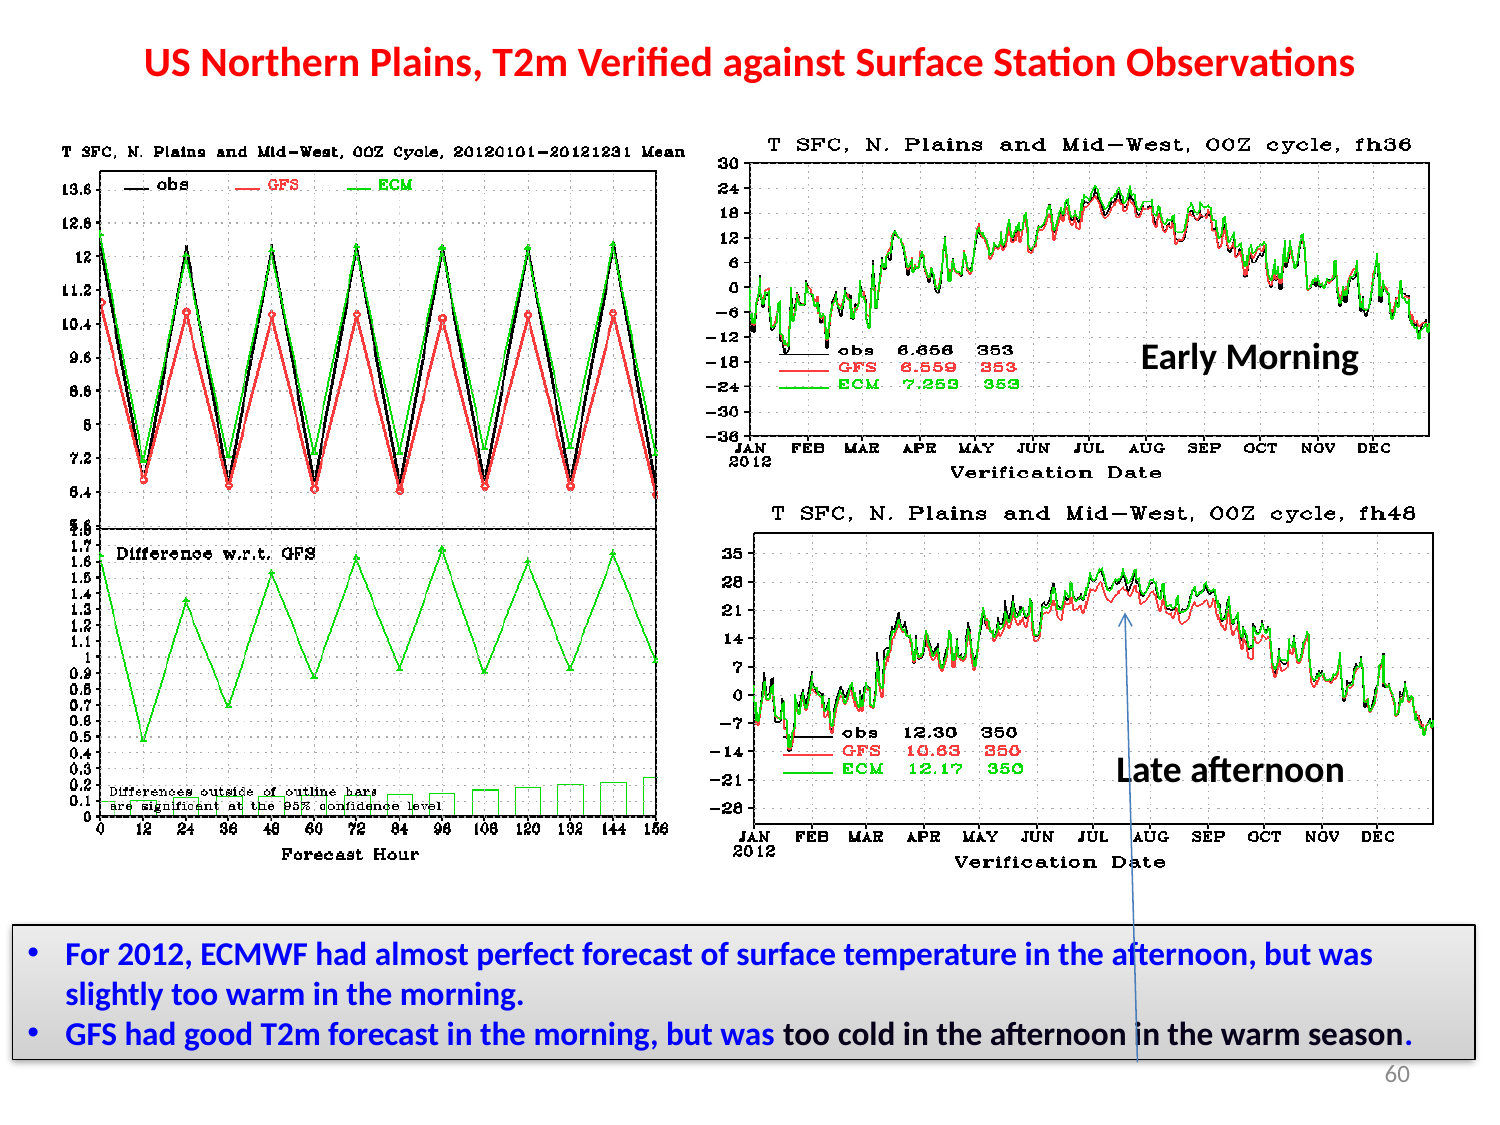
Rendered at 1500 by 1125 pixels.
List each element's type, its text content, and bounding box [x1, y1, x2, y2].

text_box For 2012, ECMWF had almost perfect forecast of surface temperature in the afternoon, but was slightly too warm in the morning. GFS had good T2m forecast in the morning, but was too cold in the afternoon in the warm season. [1141, 924, 1476, 1060]
slide_number 60 [1074, 1068, 1425, 1103]
title US Northern Plains, T2m Verified against Surface Station Observations [75, 20, 1425, 100]
picture [37, 99, 1451, 888]
text_box For 2012, ECMWF had almost perfect forecast of surface temperature in the afternoon, but was slightly too warm in the morning. GFS had good T2m forecast in the morning, but was too cold in the afternoon in the warm season. [12, 924, 1119, 1060]
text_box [1124, 612, 1138, 1063]
